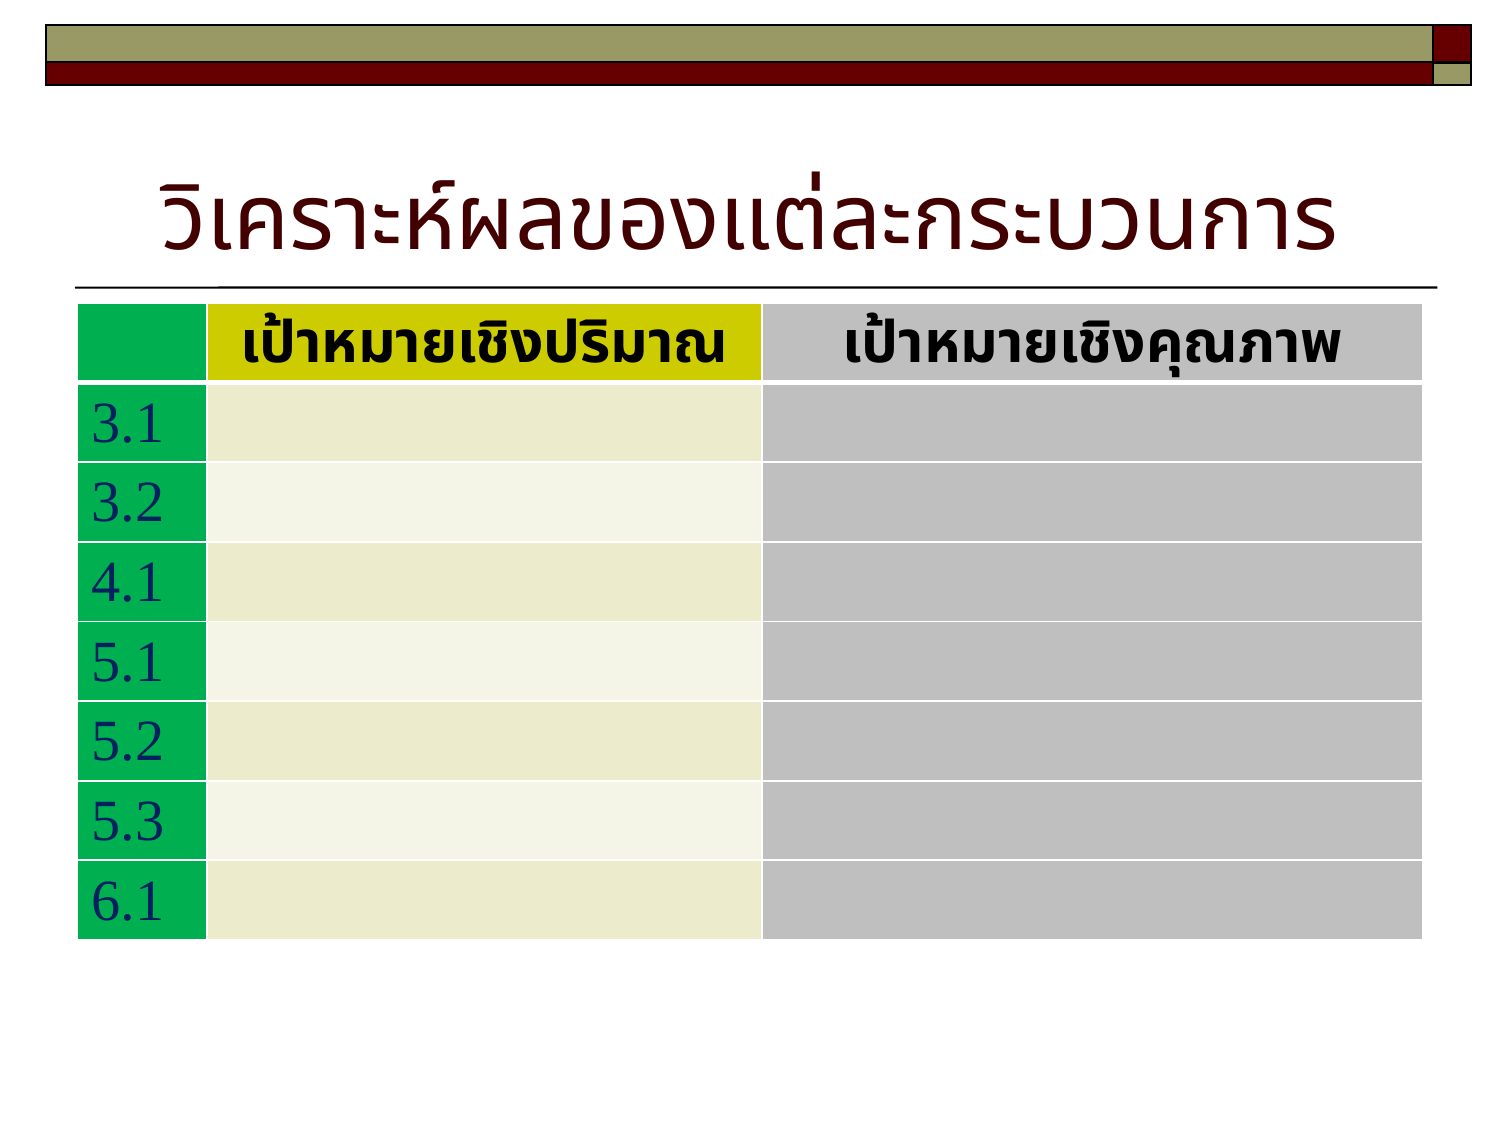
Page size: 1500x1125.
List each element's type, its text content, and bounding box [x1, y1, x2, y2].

table_cell [208, 543, 761, 621]
table_cell 4.1 [78, 543, 206, 621]
table_cell [763, 385, 1422, 461]
table_cell [763, 622, 1422, 700]
table_cell 5.3 [78, 782, 206, 859]
title วิเคราะห์ผลของแต่ละกระบวนการ [75, 87, 1425, 275]
table_cell [763, 543, 1422, 621]
table_cell [208, 861, 761, 939]
table_cell [208, 385, 761, 461]
table_header เป้าหมายเชิงคุณภาพ [763, 304, 1422, 380]
table_cell 6.1 [78, 861, 206, 939]
table_cell [208, 463, 761, 541]
table_cell [763, 782, 1422, 859]
table_cell [763, 861, 1422, 939]
table_cell [208, 702, 761, 780]
table_cell 5.2 [78, 702, 206, 780]
table_cell [208, 622, 761, 700]
table_cell 3.2 [78, 463, 206, 541]
table_cell 5.1 [78, 622, 206, 700]
table_cell [763, 702, 1422, 780]
table_cell [763, 463, 1422, 541]
table_header [78, 304, 206, 380]
table_cell 3.1 [78, 385, 206, 461]
table_cell [208, 782, 761, 859]
table_header เป้าหมายเชิงปริมาณ [208, 304, 761, 380]
